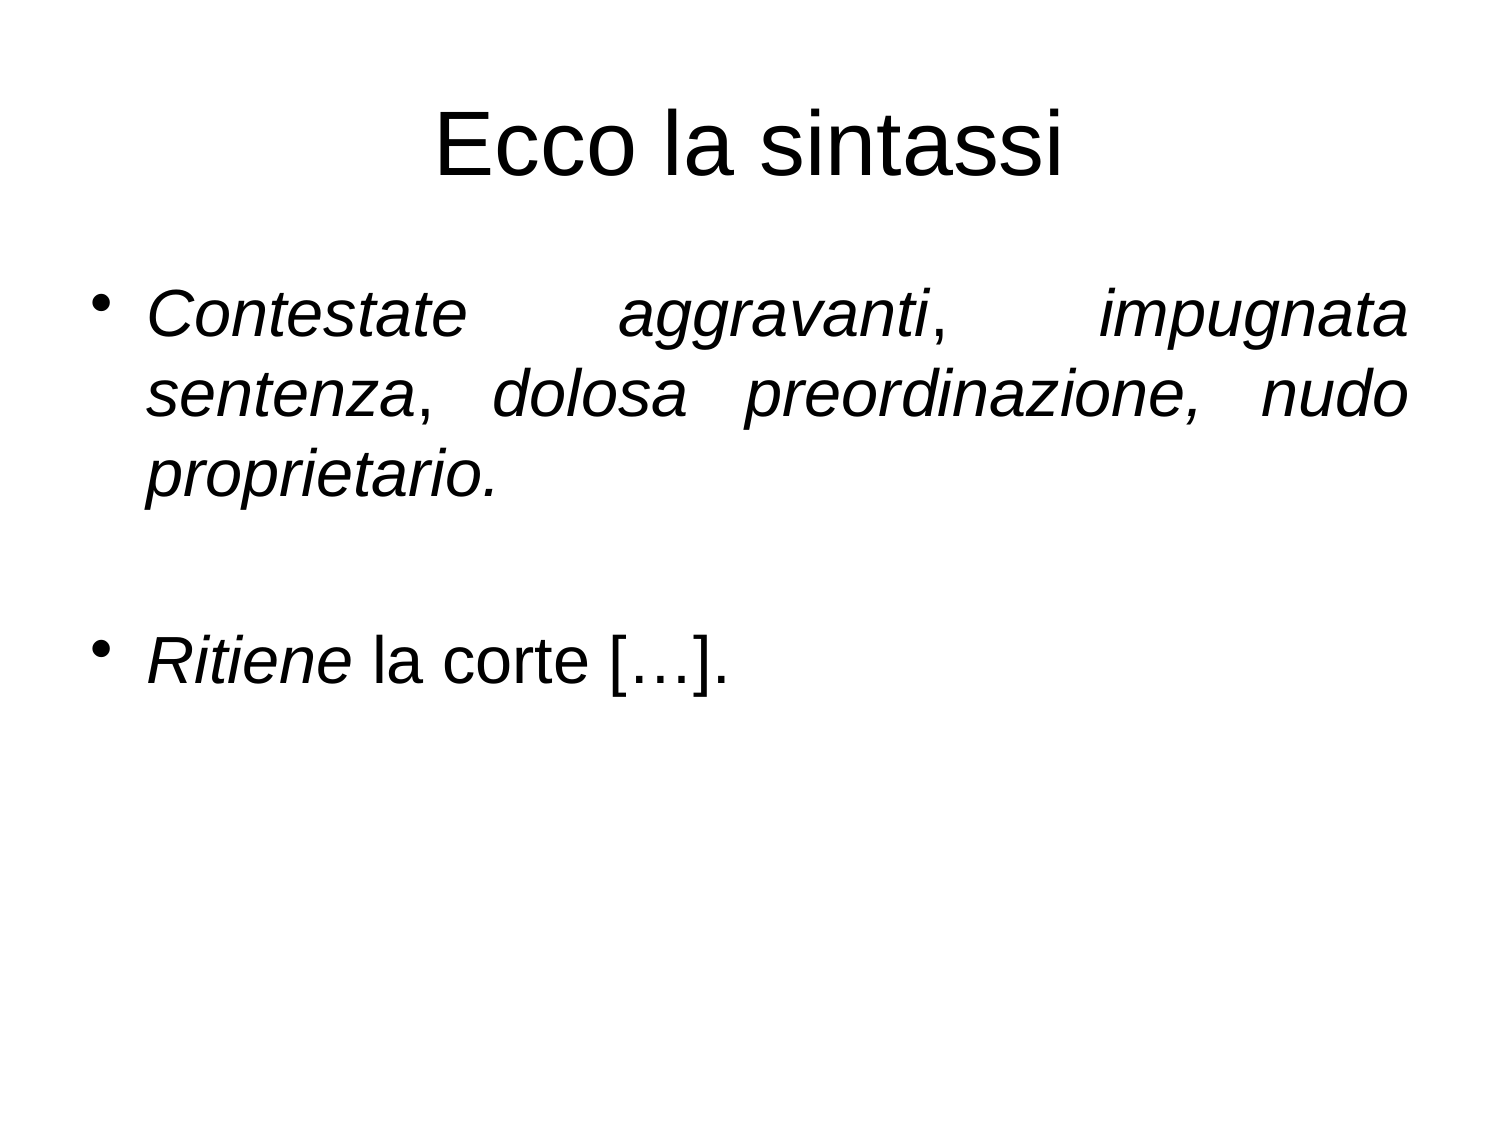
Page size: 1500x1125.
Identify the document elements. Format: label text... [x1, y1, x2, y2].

list Contestate aggravanti, impugnata sentenza, dolosa preordinazione, nudo proprietario. Ritiene la corte […]. [75, 262, 1425, 1005]
title Ecco la sintassi [75, 45, 1425, 233]
